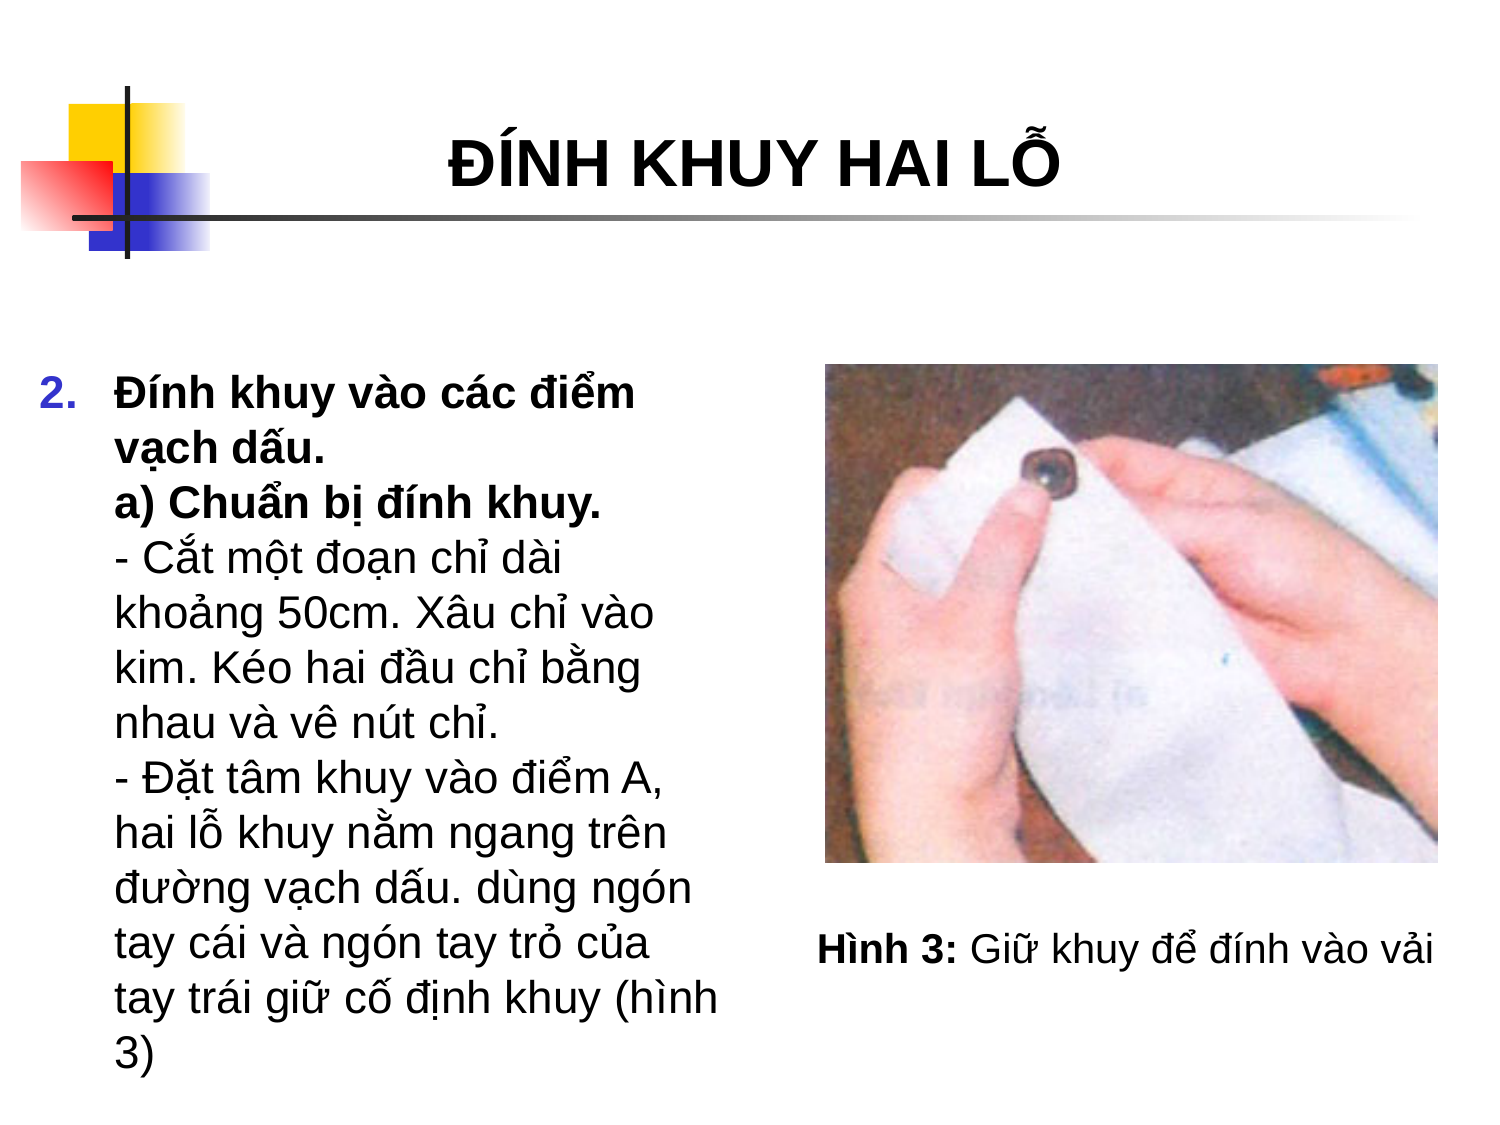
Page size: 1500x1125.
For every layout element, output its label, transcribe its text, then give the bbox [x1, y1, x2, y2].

picture [824, 363, 1438, 863]
text_box Đính khuy vào các điểm vạch dấu. a) Chuẩn bị đính khuy. - Cắt một đoạn chỉ dài khoảng 50cm. Xâu chỉ vào kim. Kéo hai đầu chỉ bằng nhau và vê nút chỉ. - Đặt tâm khuy vào điểm A, hai lỗ khuy nằm ngang trên đường vạch dấu. dùng ngón tay cái và ngón tay trỏ của tay trái giữ cố định khuy (hình 3) [24, 355, 738, 1085]
text_box Hình 3: Giữ khuy để đính vào vải [802, 914, 1450, 980]
text_box ĐÍNH KHUY HAI LỖ [224, 112, 1288, 208]
